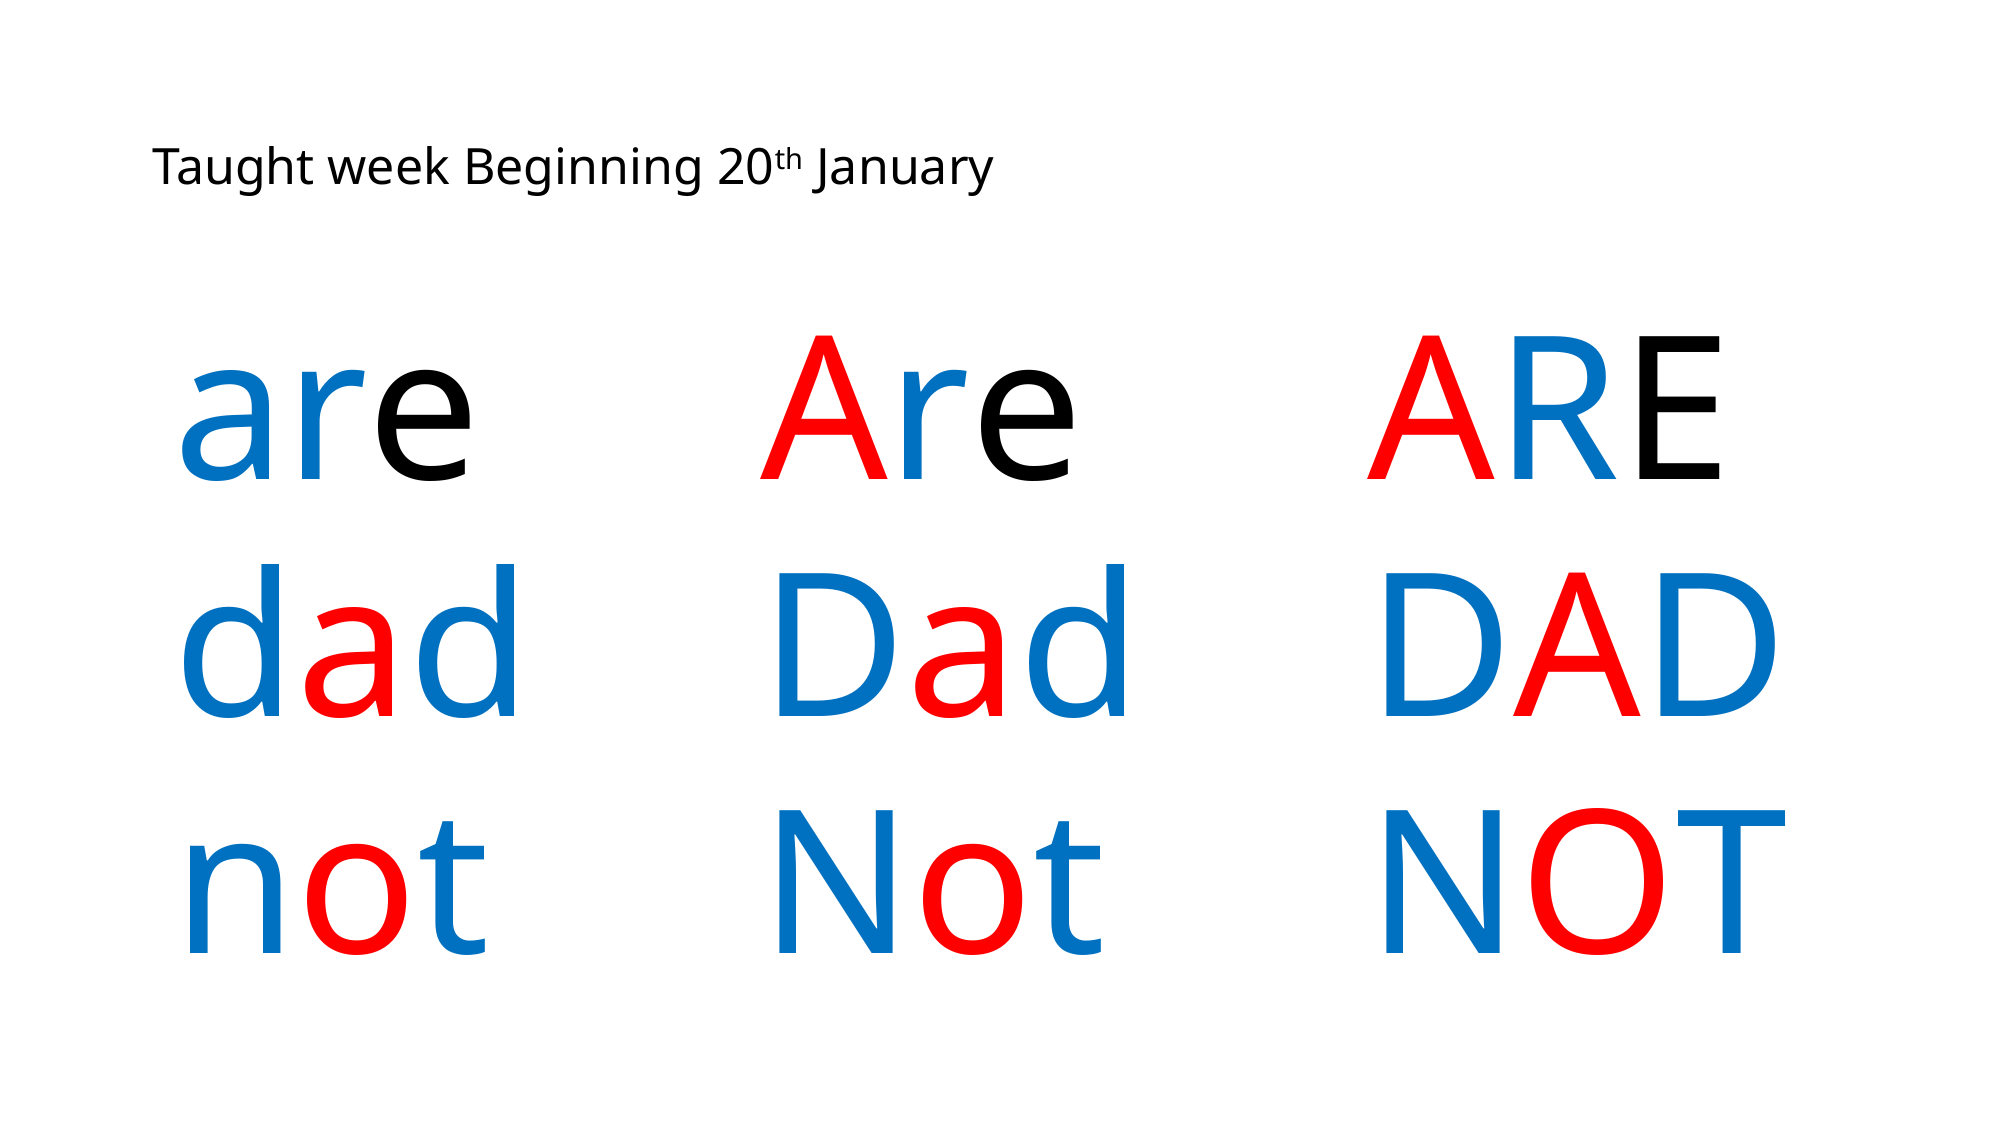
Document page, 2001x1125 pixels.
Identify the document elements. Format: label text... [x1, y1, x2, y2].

list Are Dad Not [745, 299, 1255, 1014]
list ARE DAD NOT [1352, 299, 1863, 1014]
list are dad not [158, 299, 668, 1014]
title Taught week Beginning 20th January [137, 59, 1863, 278]
